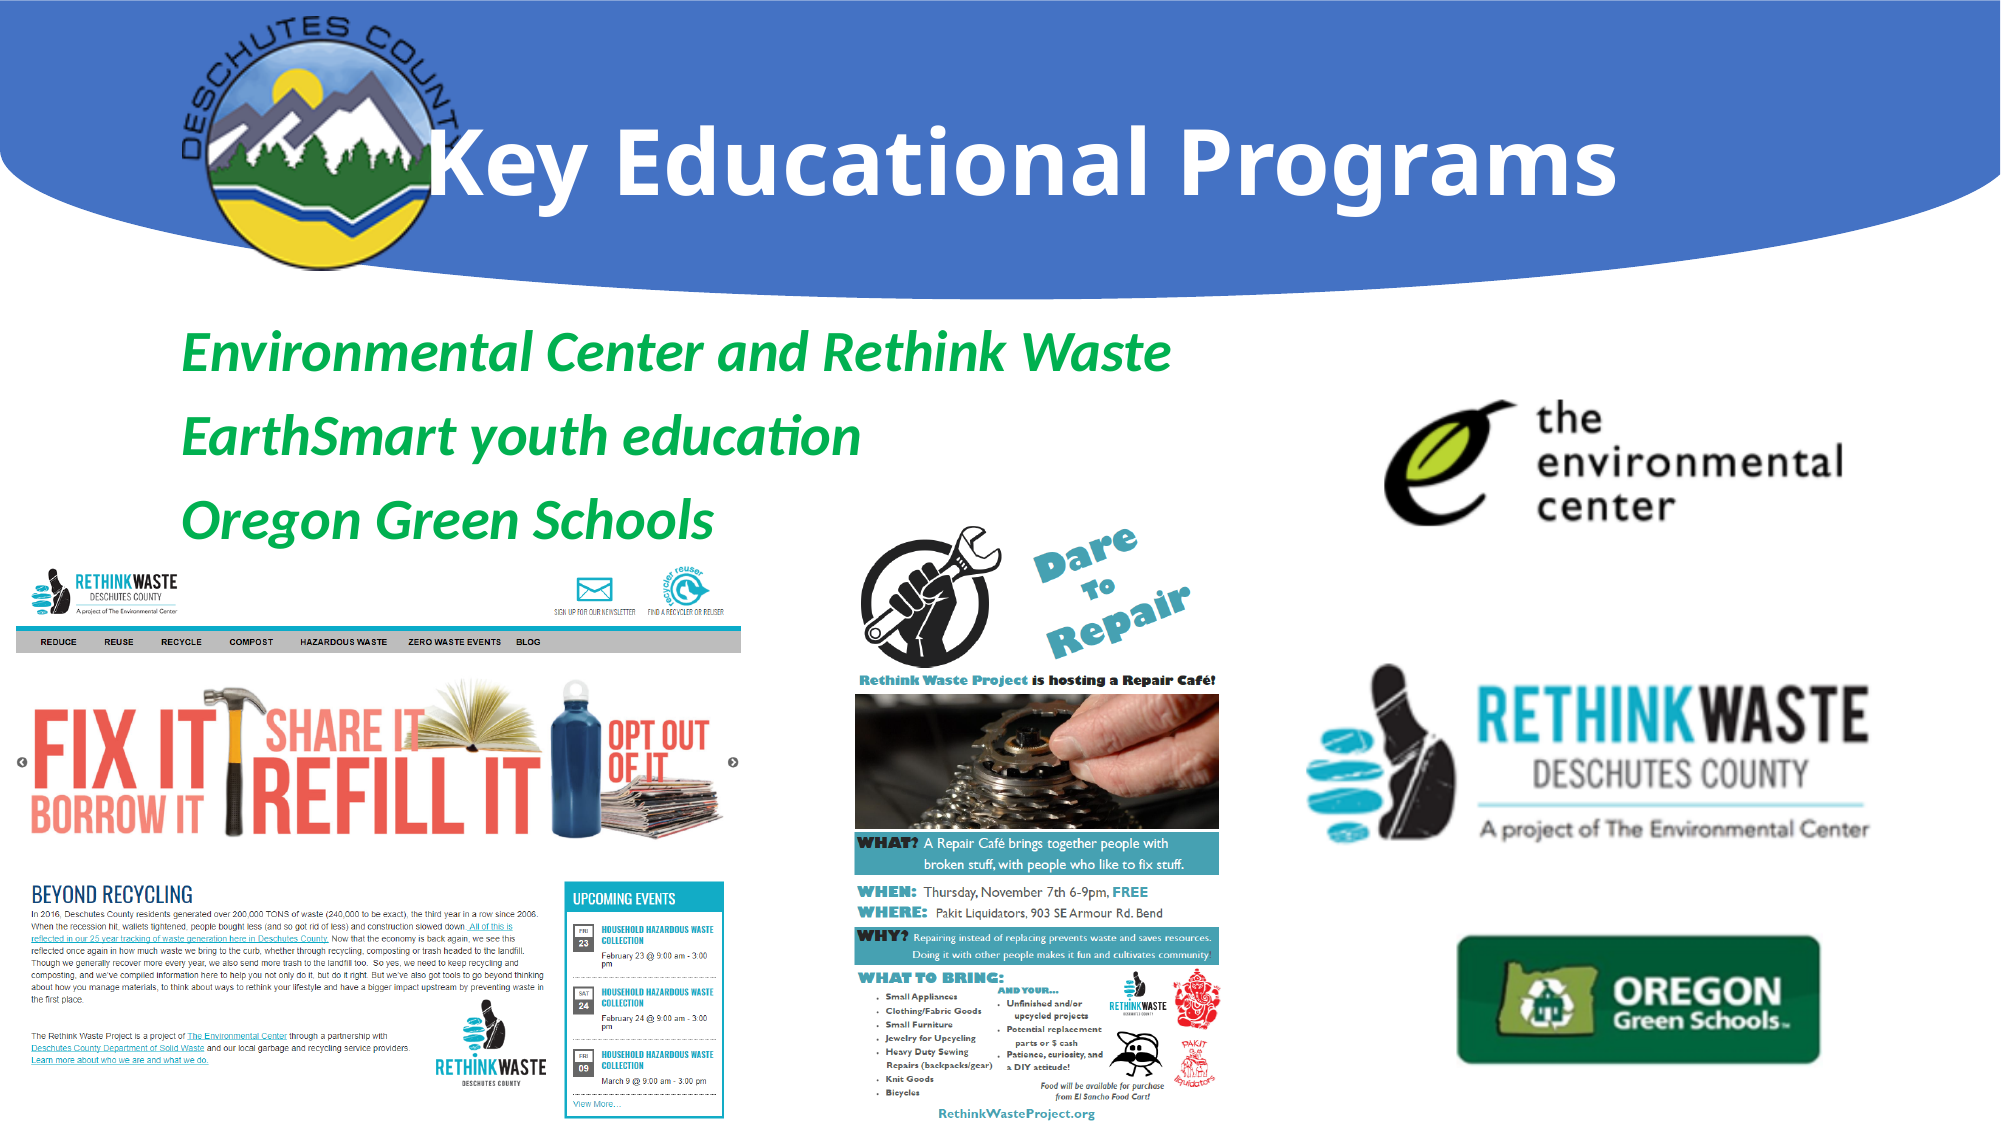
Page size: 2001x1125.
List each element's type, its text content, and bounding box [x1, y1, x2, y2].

title Key Educational Programs [159, 57, 1885, 275]
picture [838, 512, 1235, 1123]
picture [1294, 656, 1908, 863]
list Environmental Center and Rethink Waste EarthSmart youth education Oregon Green Schools [166, 314, 1892, 1028]
picture [182, 16, 461, 57]
picture [1455, 929, 1823, 1070]
picture [1383, 392, 1850, 542]
picture [16, 562, 741, 1123]
